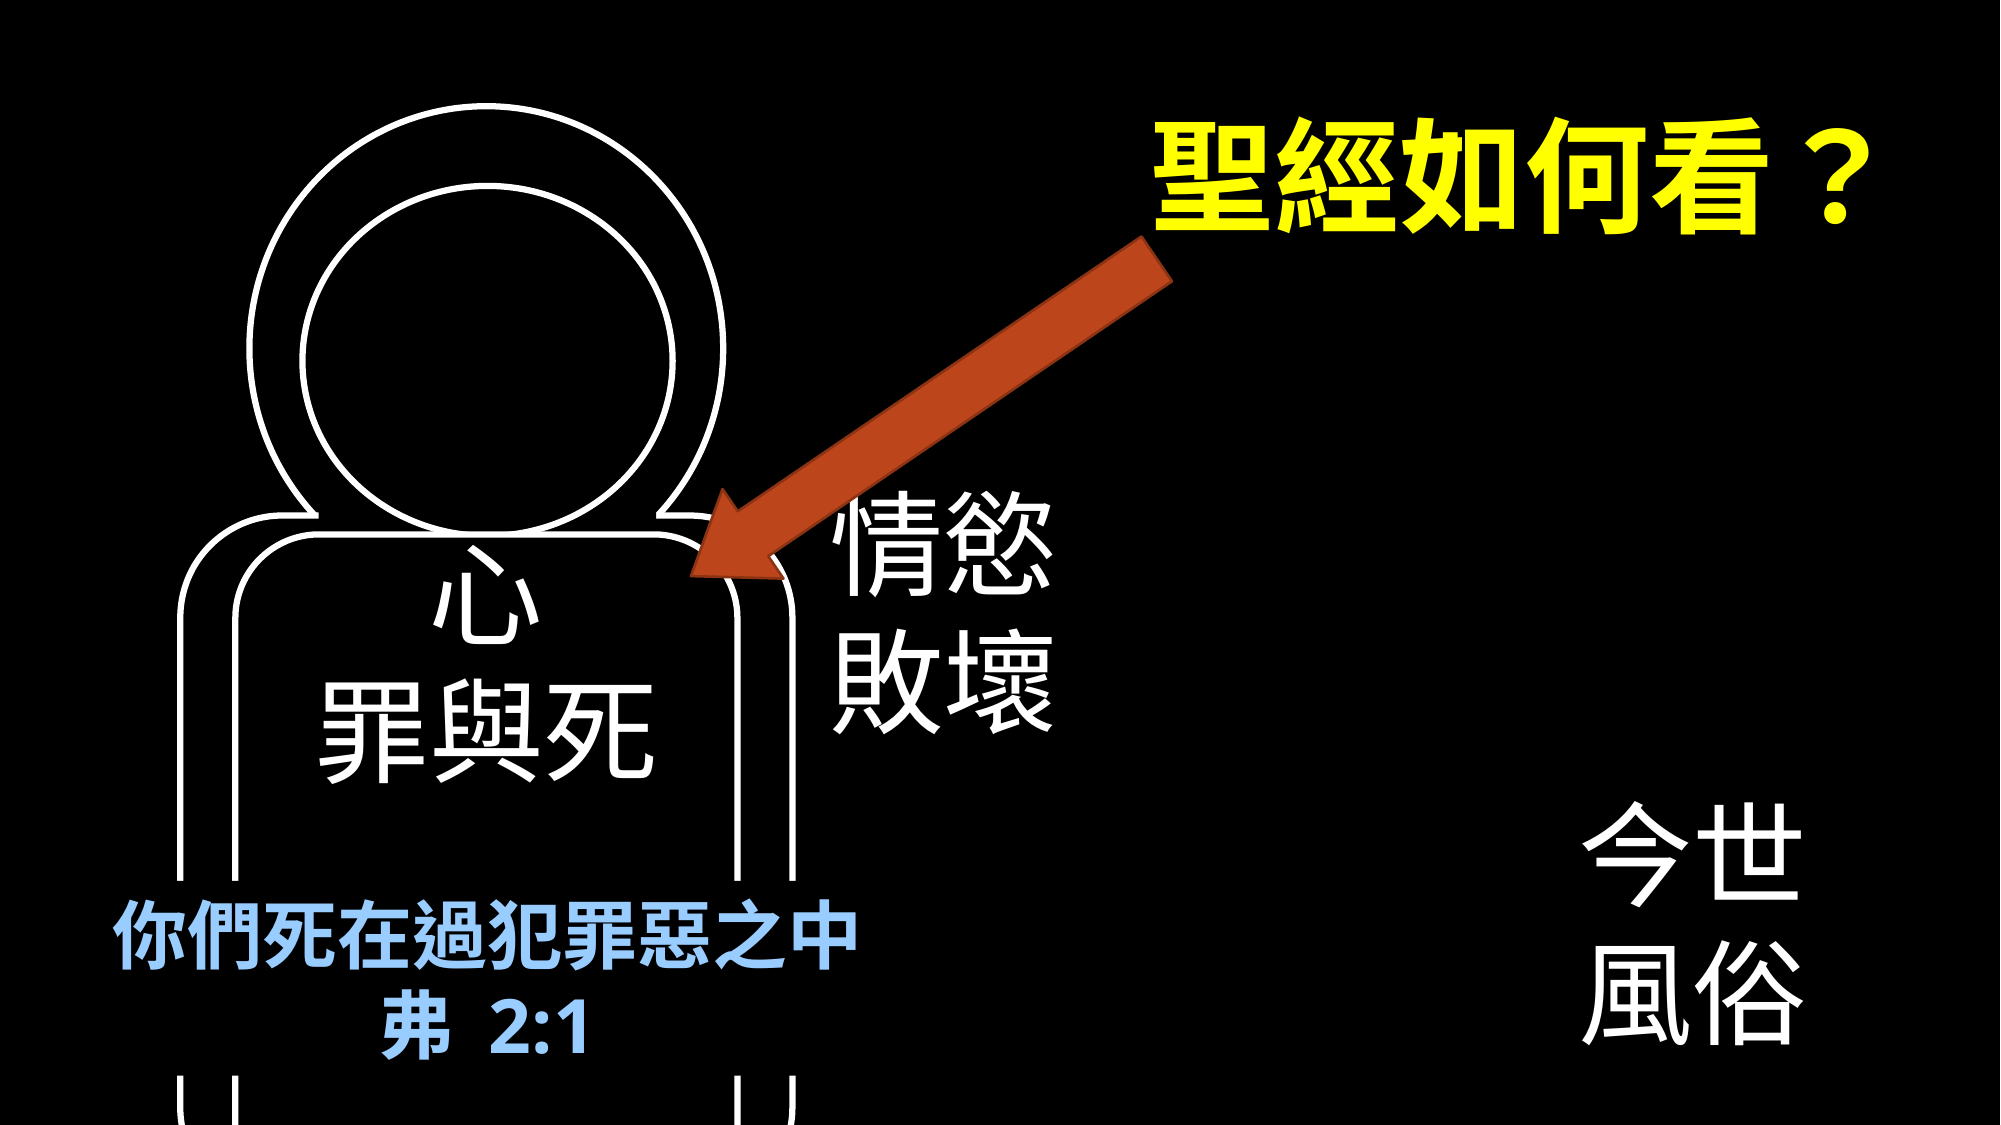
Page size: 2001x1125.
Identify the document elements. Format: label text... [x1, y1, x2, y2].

text_box [248, 104, 725, 514]
text_box [771, 555, 780, 569]
text_box [234, 605, 739, 880]
text_box [738, 579, 794, 880]
text_box 今世風俗 [1529, 776, 1857, 1067]
text_box [178, 1076, 234, 1125]
text_box [178, 525, 235, 880]
text_box [581, 492, 657, 515]
text_box [234, 1076, 739, 1125]
text_box 情慾敗壞 [780, 465, 1108, 756]
text_box [317, 492, 395, 515]
text_box 你們死在過犯罪惡之中 弗 2:1 [80, 880, 895, 1076]
text_box [301, 184, 674, 515]
text_box 聖經如何看？ [854, 90, 1915, 256]
text_box [739, 1076, 794, 1125]
text_box 心 罪與死 [235, 515, 738, 806]
text_box [689, 235, 1174, 580]
